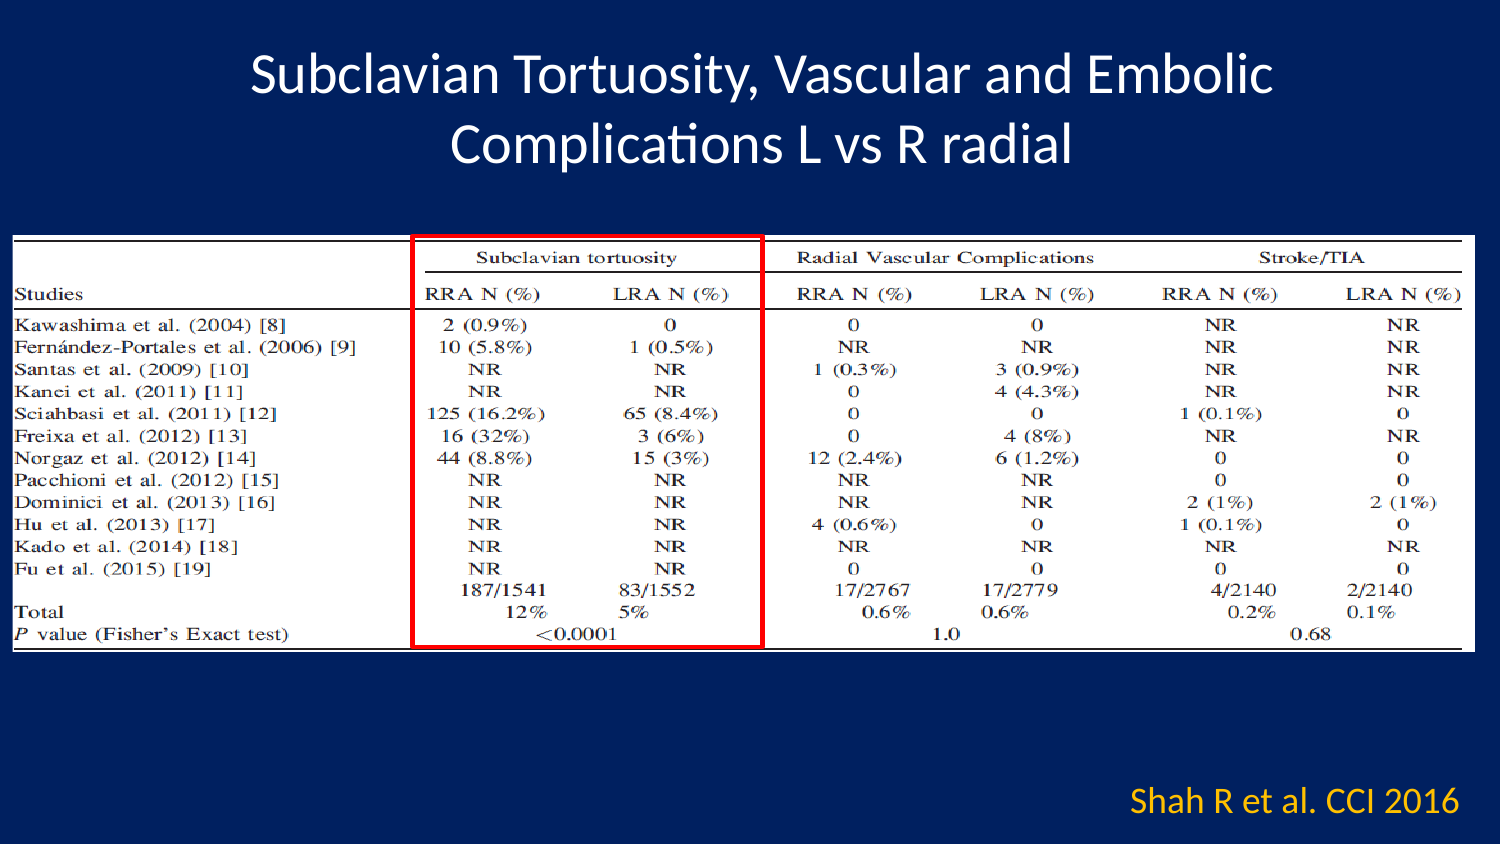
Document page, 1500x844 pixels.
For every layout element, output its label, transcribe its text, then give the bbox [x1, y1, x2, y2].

picture [12, 235, 1476, 652]
text_box Subclavian Tortuosity, Vascular and Embolic Complications L vs R radial [75, 28, 1450, 183]
text_box Shah R et al. CCI 2016 [849, 768, 1475, 829]
